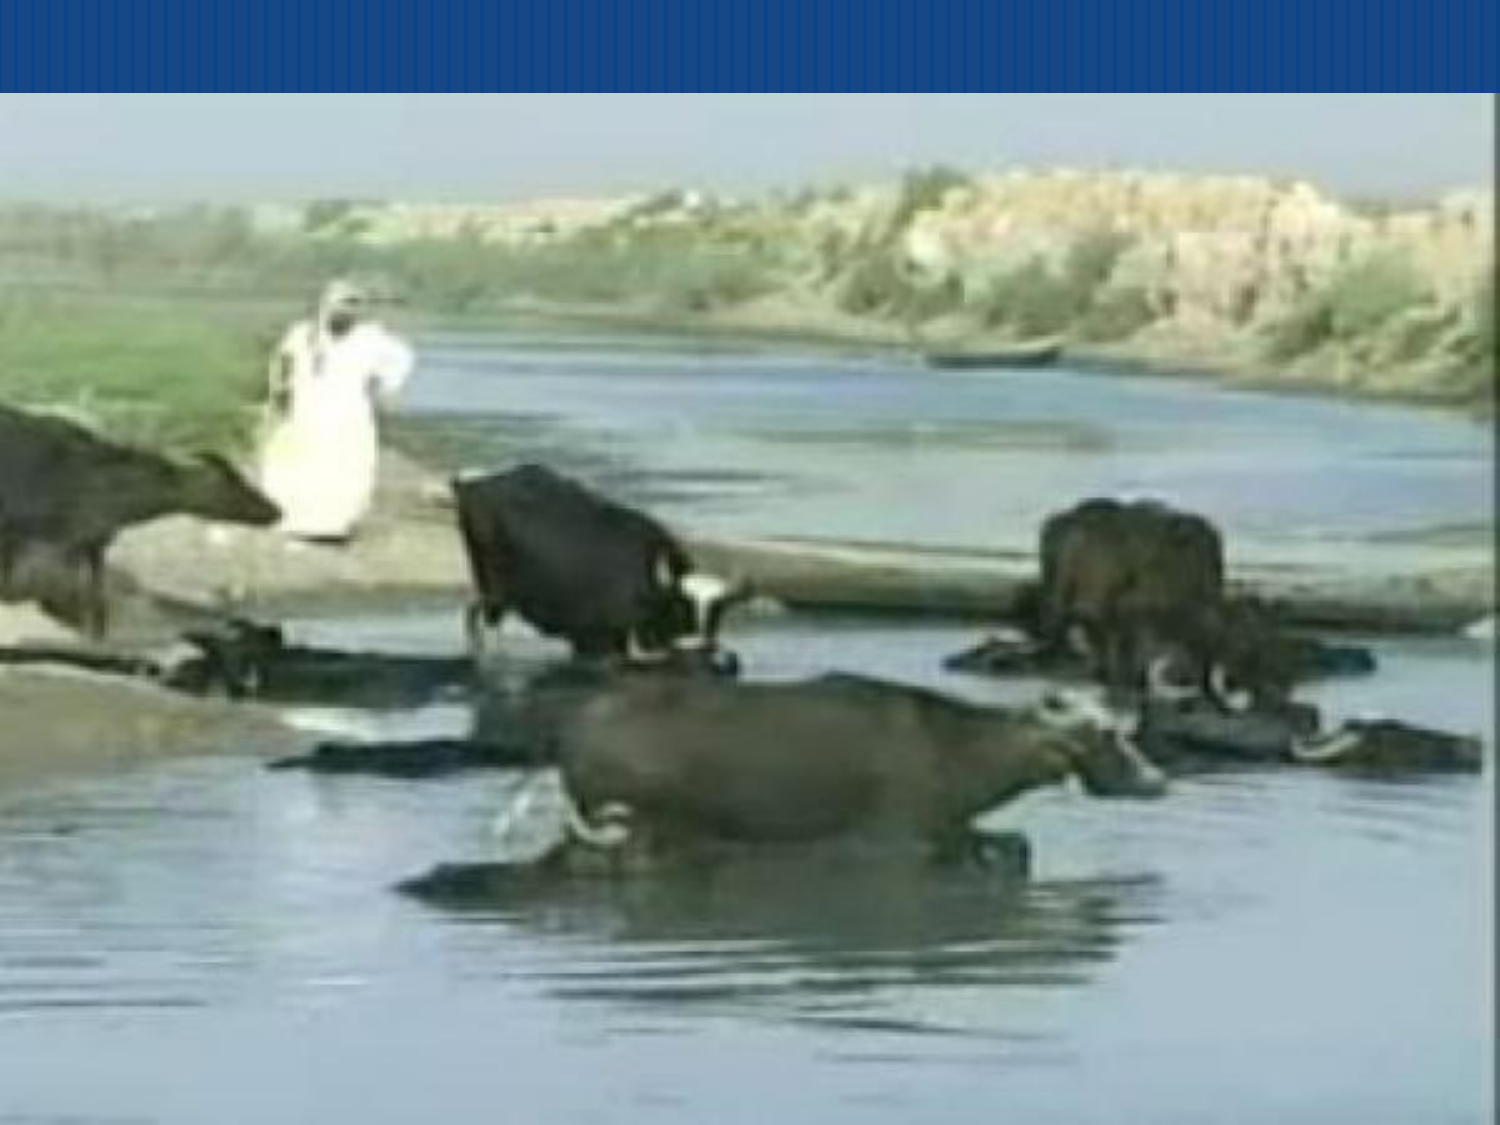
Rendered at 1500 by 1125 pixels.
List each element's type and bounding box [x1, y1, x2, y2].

list [0, 93, 1500, 1125]
